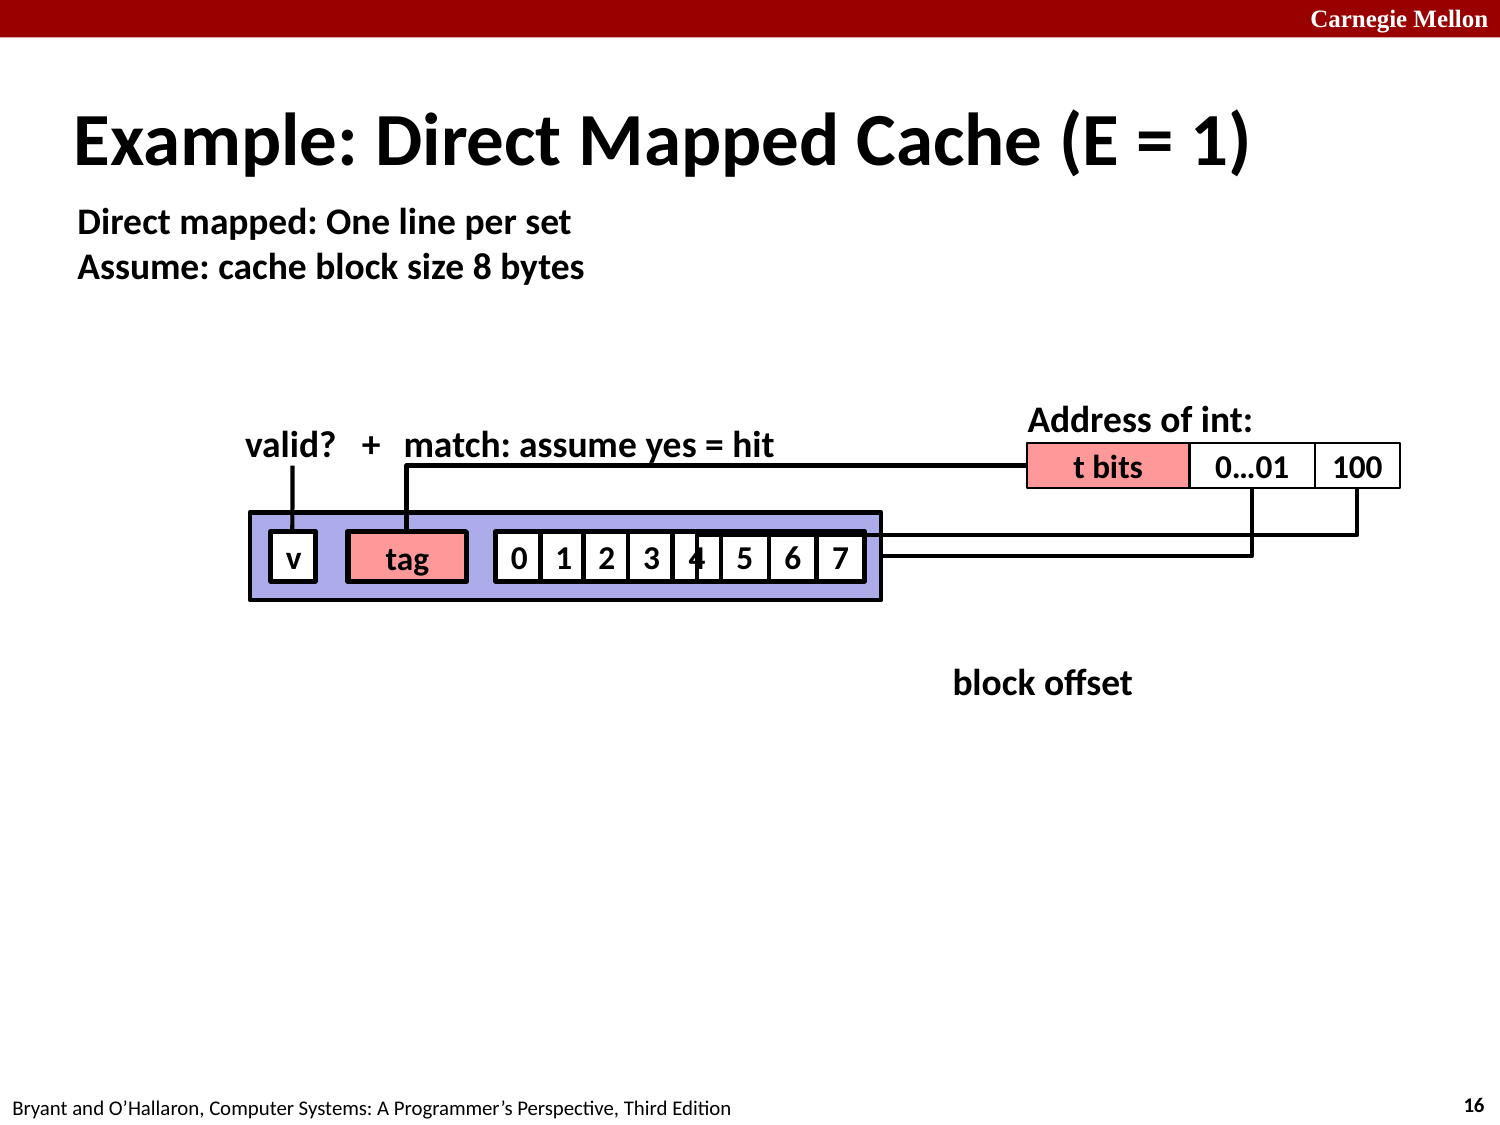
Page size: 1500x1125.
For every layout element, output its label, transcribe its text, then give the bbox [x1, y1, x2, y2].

text_box 0…01 [1189, 443, 1314, 488]
text_box tag [348, 531, 467, 582]
text_box 2 [583, 541, 628, 582]
text_box 6 [769, 541, 817, 582]
text_box Address of int: [1106, 387, 1271, 448]
text_box match: assume yes = hit [398, 412, 794, 473]
text_box Direct mapped: One line per set Assume: cache block size 8 bytes [62, 189, 604, 296]
text_box 1 [540, 541, 583, 582]
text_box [980, 204, 1075, 865]
text_box 7 [817, 541, 865, 582]
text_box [1079, 336, 1102, 708]
text_box 4 [672, 541, 721, 582]
text_box [249, 512, 882, 600]
title Example: Direct Mapped Cache (E = 1) [58, 72, 1304, 198]
text_box t bits [1106, 448, 1189, 488]
text_box 3 [628, 541, 672, 582]
text_box 100 [1314, 443, 1400, 488]
text_box block offset [937, 649, 974, 711]
text_box 0 [495, 541, 540, 582]
text_box v [270, 531, 316, 582]
text_box valid? + [230, 412, 398, 473]
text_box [406, 465, 974, 532]
text_box block offset [1105, 649, 1151, 711]
text_box 5 [721, 541, 769, 582]
